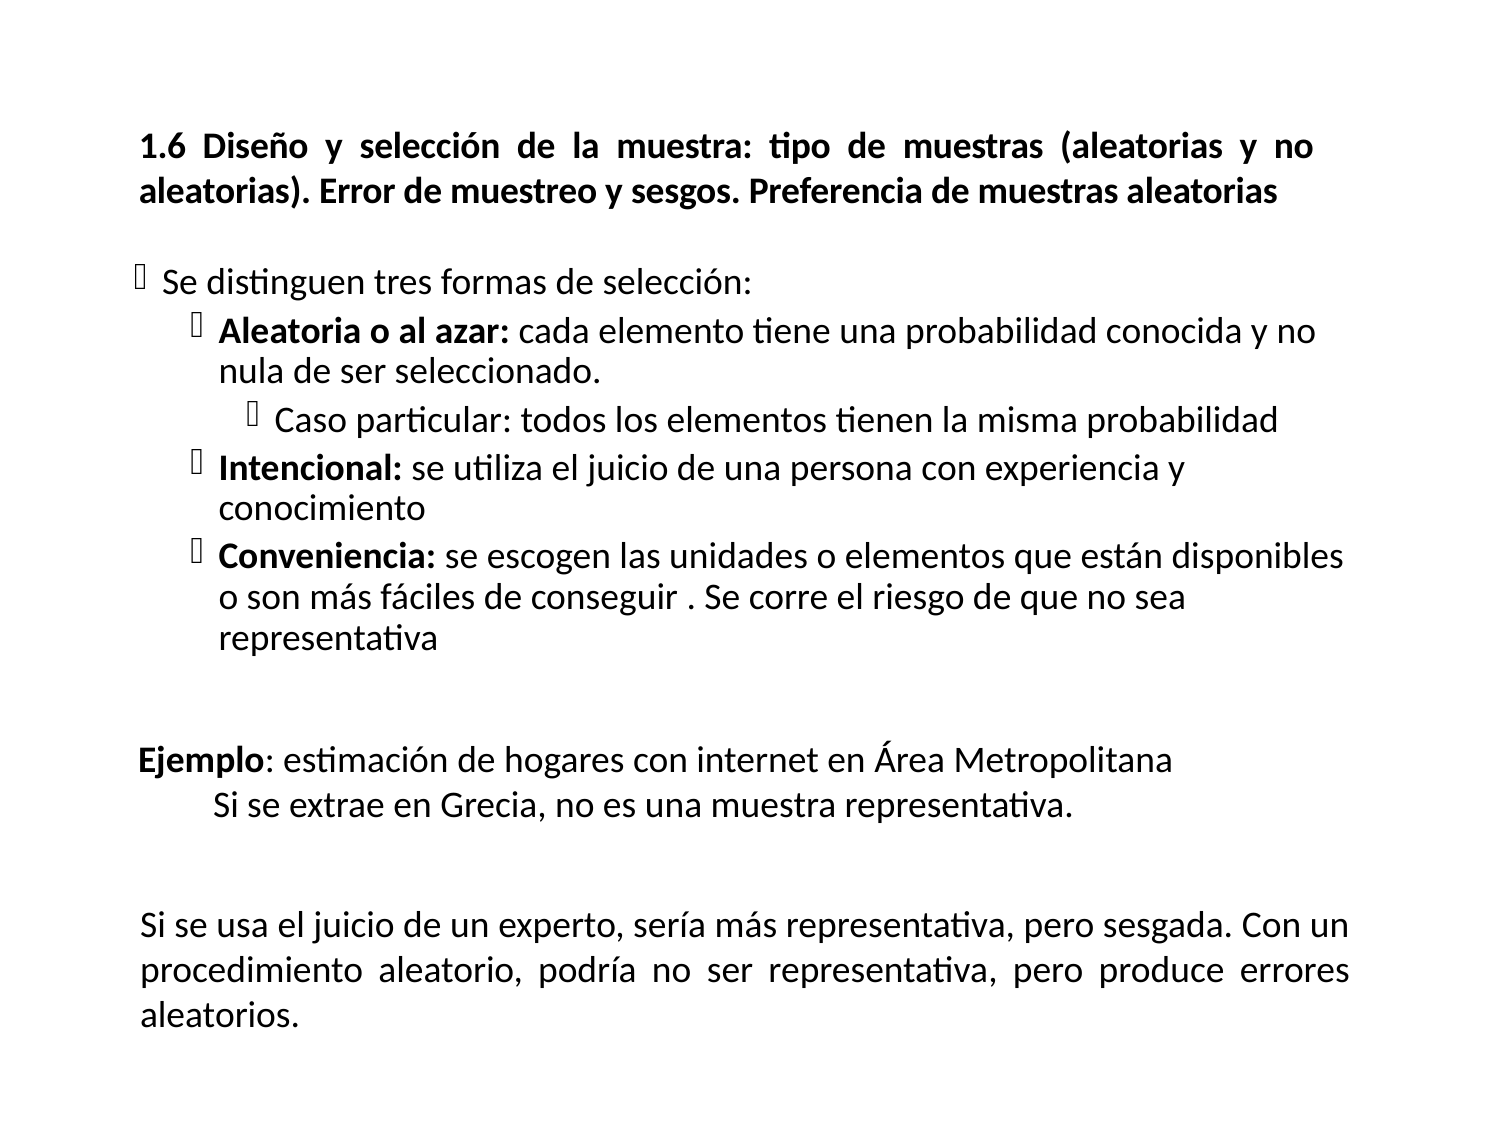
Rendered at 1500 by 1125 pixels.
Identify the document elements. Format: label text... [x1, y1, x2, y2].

text_box 1.6 Diseño y selección de la muestra: tipo de muestras (aleatorias y no aleatorias). Error de muestreo y sesgos. Preferencia de muestras aleatorias [123, 113, 1329, 219]
text_box Si se usa el juicio de un experto, sería más representativa, pero sesgada. Con un procedimiento aleatorio, podría no ser representativa, pero produce errores aleatorios. [125, 892, 1367, 1043]
text_box Ejemplo: estimación de hogares con internet en Área Metropolitana Si se extrae en Grecia, no es una muestra representativa. [123, 727, 1340, 833]
text_box Se distinguen tres formas de selección: Aleatoria o al azar: cada elemento tiene una probabilidad conocida y no nula de ser seleccionado. Caso particular: todos los elementos tienen la misma probabilidad Intencional: se utiliza el juicio de una persona con experiencia y conocimiento Conveniencia: se escogen las unidades o elementos que están disponibles o son más fáciles de conseguir . Se corre el riesgo de que no sea representativa [119, 255, 1385, 669]
